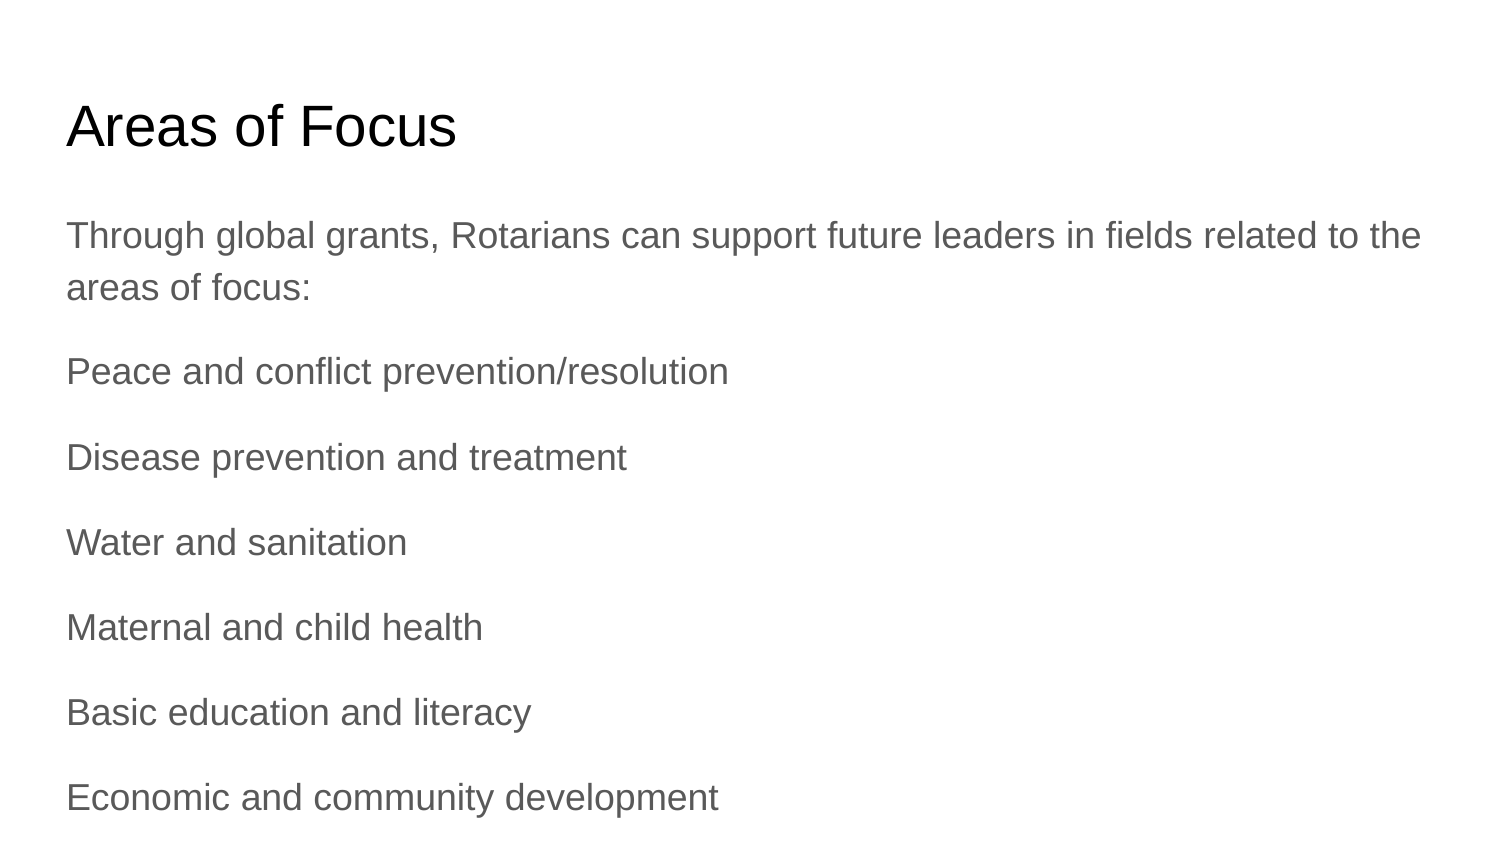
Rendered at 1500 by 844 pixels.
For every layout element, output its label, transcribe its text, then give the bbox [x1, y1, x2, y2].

list Through global grants, Rotarians can support future leaders in fields related to the areas of focus: Peace and conflict prevention/resolution Disease prevention and treatment Water and sanitation Maternal and child health Basic education and literacy Economic and community development [51, 189, 1449, 750]
title Areas of Focus [51, 72, 1449, 167]
